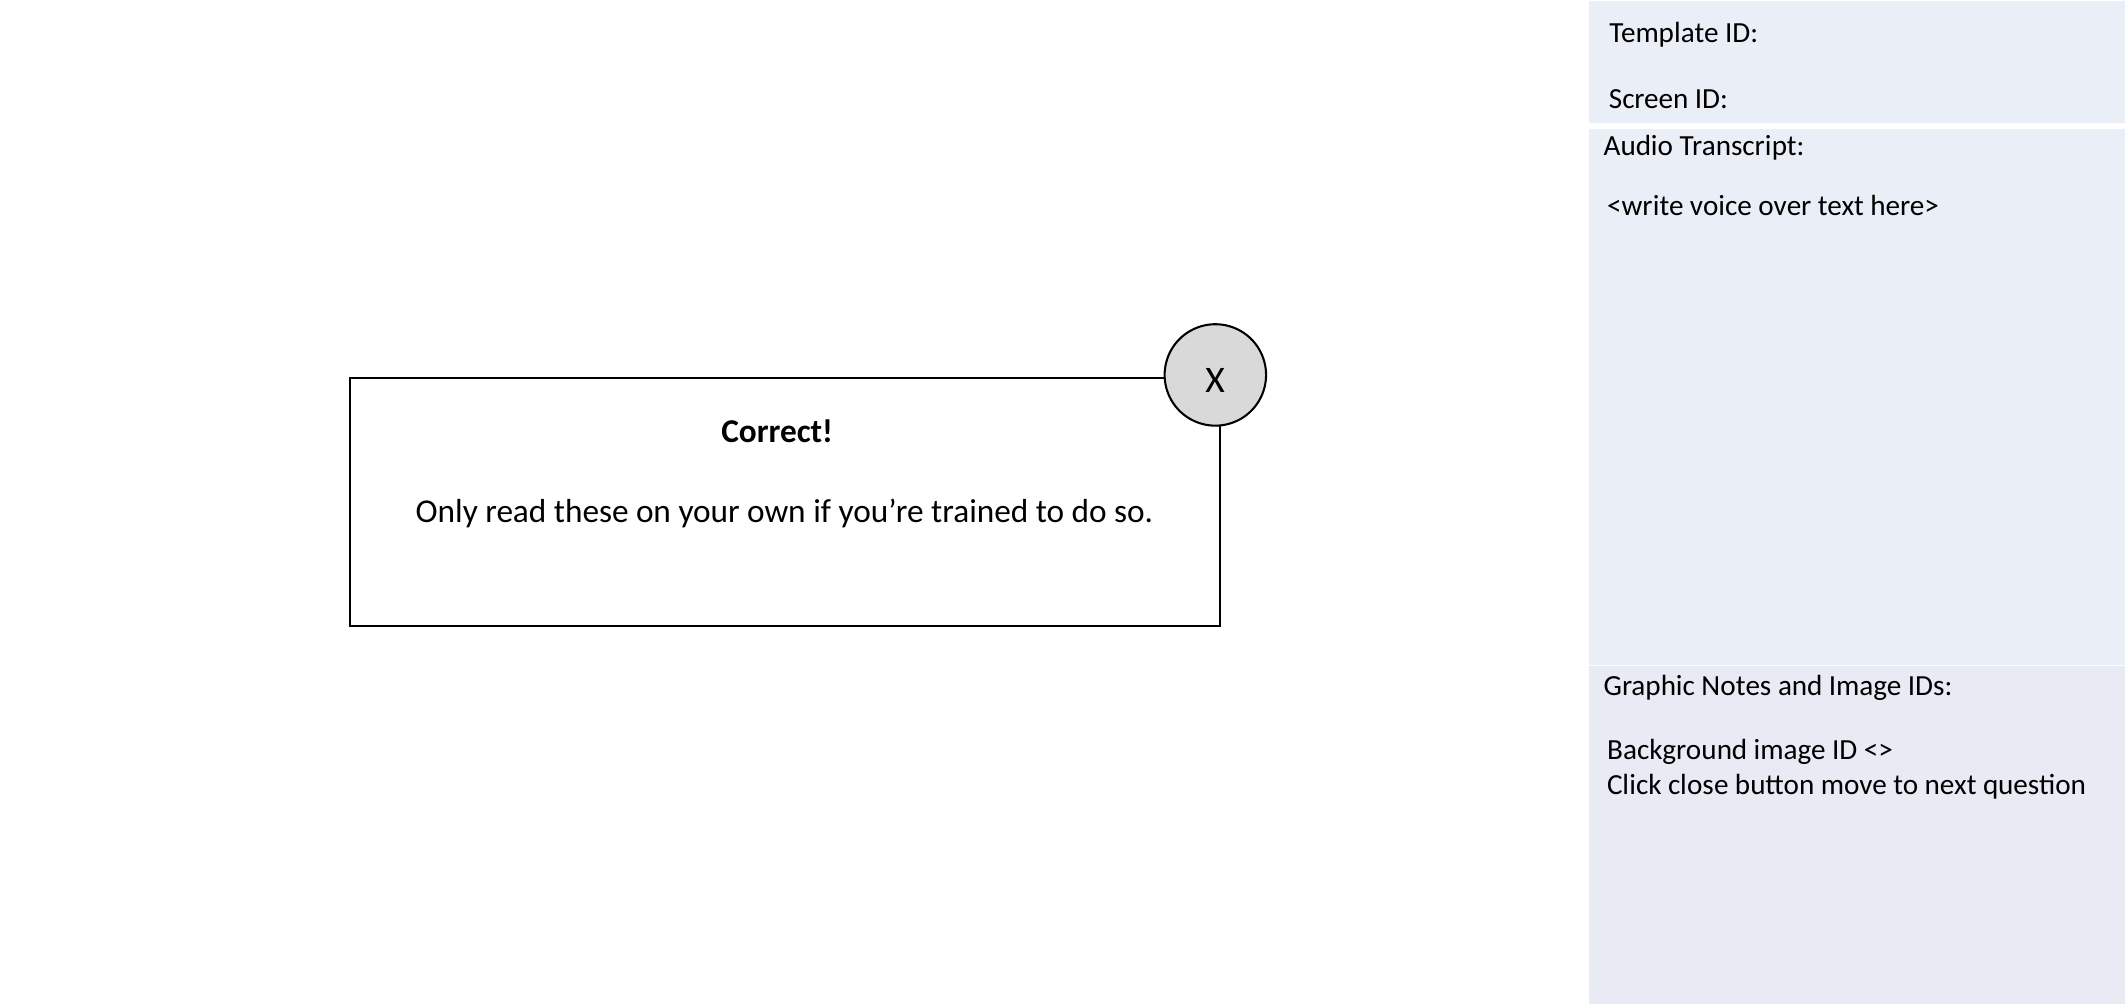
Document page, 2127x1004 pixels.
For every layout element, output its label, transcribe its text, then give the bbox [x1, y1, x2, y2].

text_box Background image ID <> Click close button move to next question [1592, 722, 2126, 808]
text_box <write voice over text here> [1592, 178, 2126, 229]
text_box X [1190, 347, 1240, 408]
text_box Correct! Only read these on your own if you’re trained to do so. [349, 377, 1221, 627]
text_box [1163, 323, 1268, 427]
